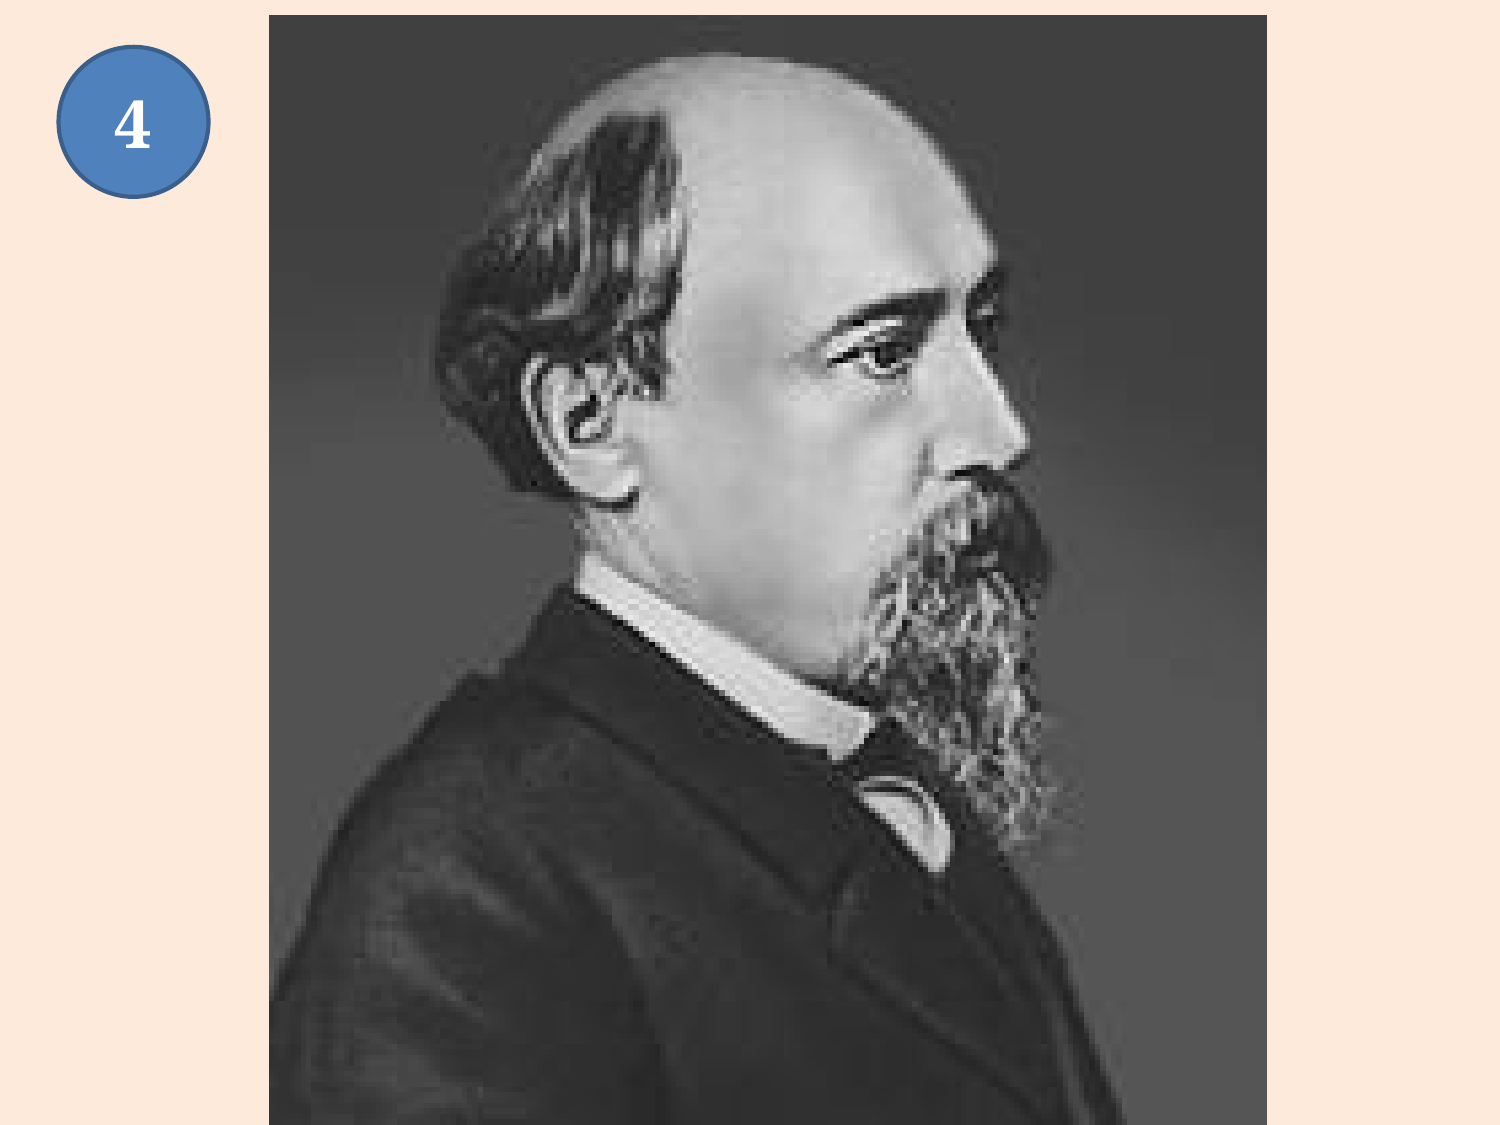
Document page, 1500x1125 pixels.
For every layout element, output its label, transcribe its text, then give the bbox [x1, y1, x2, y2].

text_box 4 [56, 44, 211, 199]
picture [269, 15, 1267, 1125]
